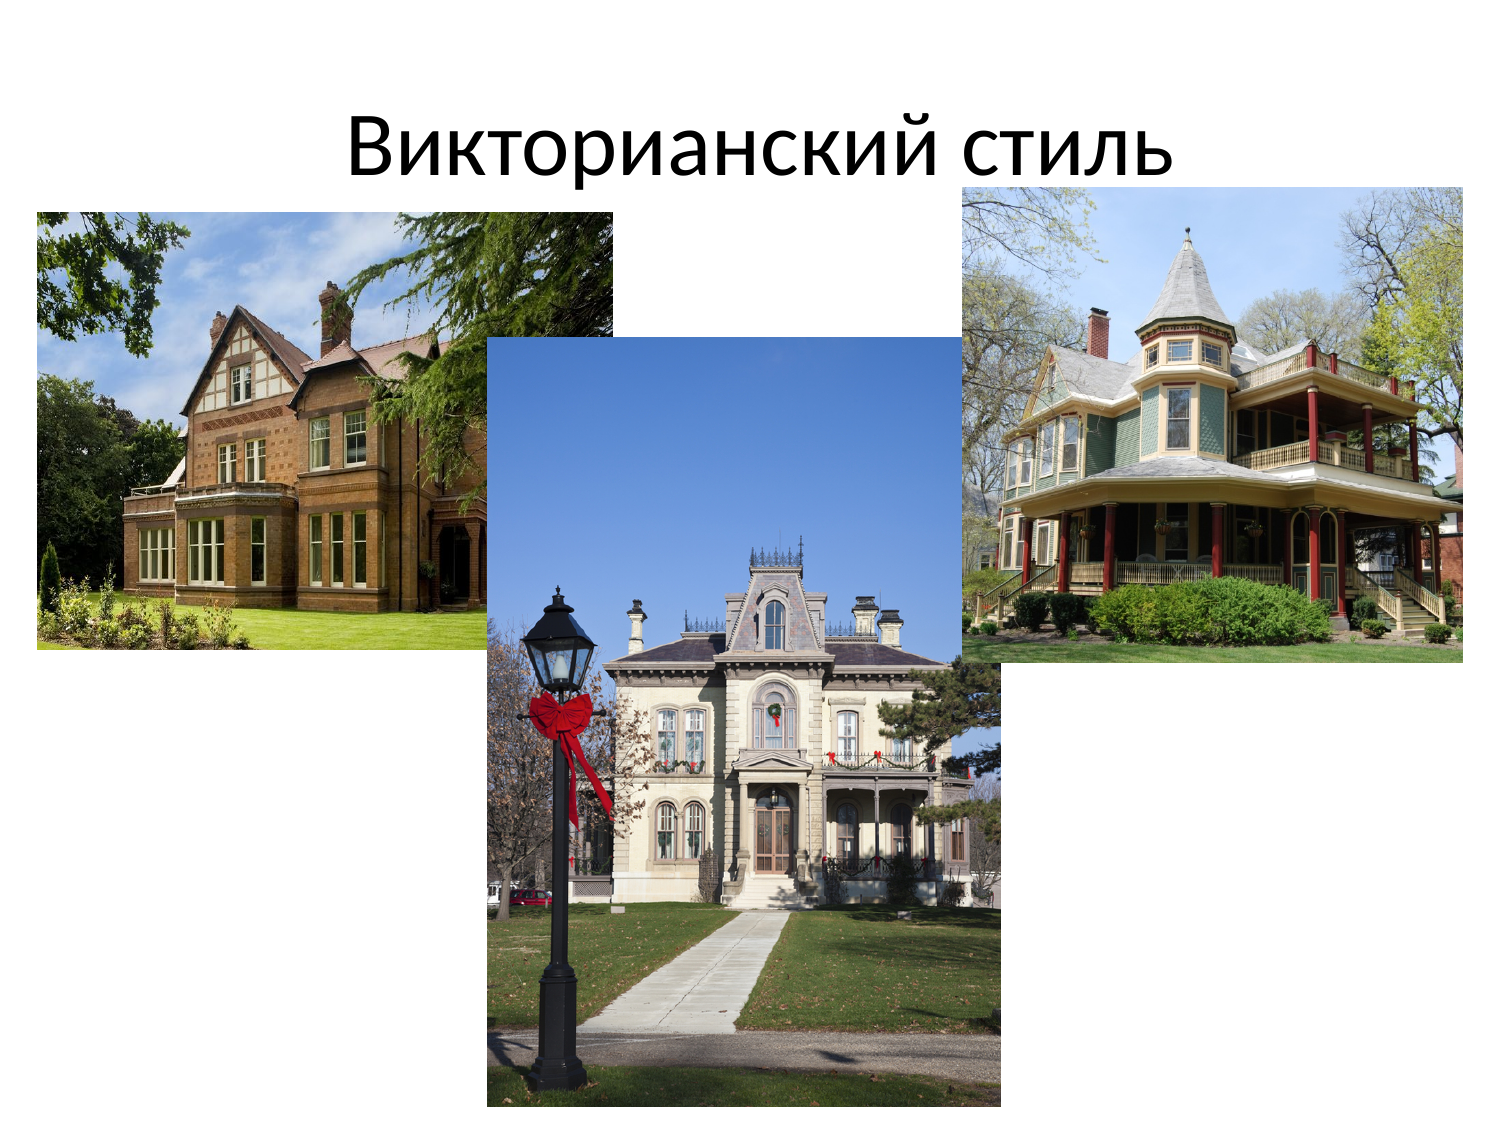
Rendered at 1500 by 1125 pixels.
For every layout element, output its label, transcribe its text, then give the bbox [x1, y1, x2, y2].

title Викторианский стиль [75, 45, 1425, 233]
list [37, 212, 613, 651]
picture [487, 187, 1463, 1107]
